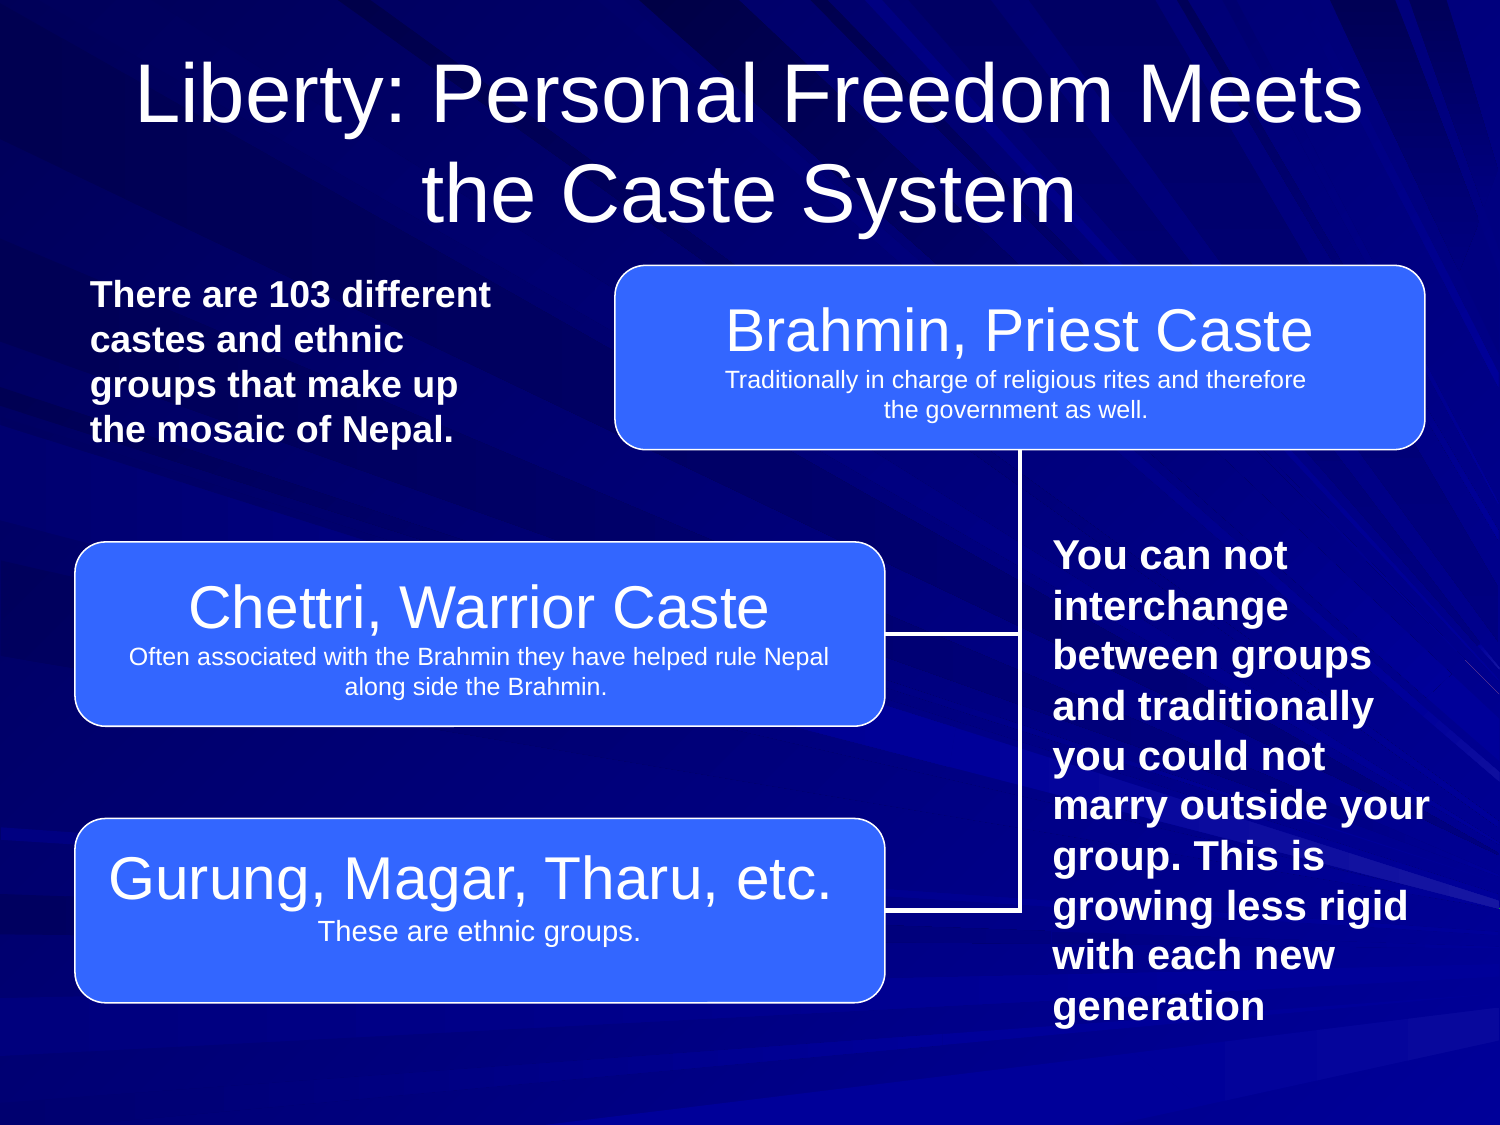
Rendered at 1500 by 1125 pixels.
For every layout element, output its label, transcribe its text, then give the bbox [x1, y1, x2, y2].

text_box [74, 265, 1426, 1004]
title Liberty: Personal Freedom Meets the Caste System [74, 45, 1426, 234]
text_box You can not interchange between groups and traditionally you could not marry outside your group. This is growing less rigid with each new generation [1037, 449, 1463, 1036]
